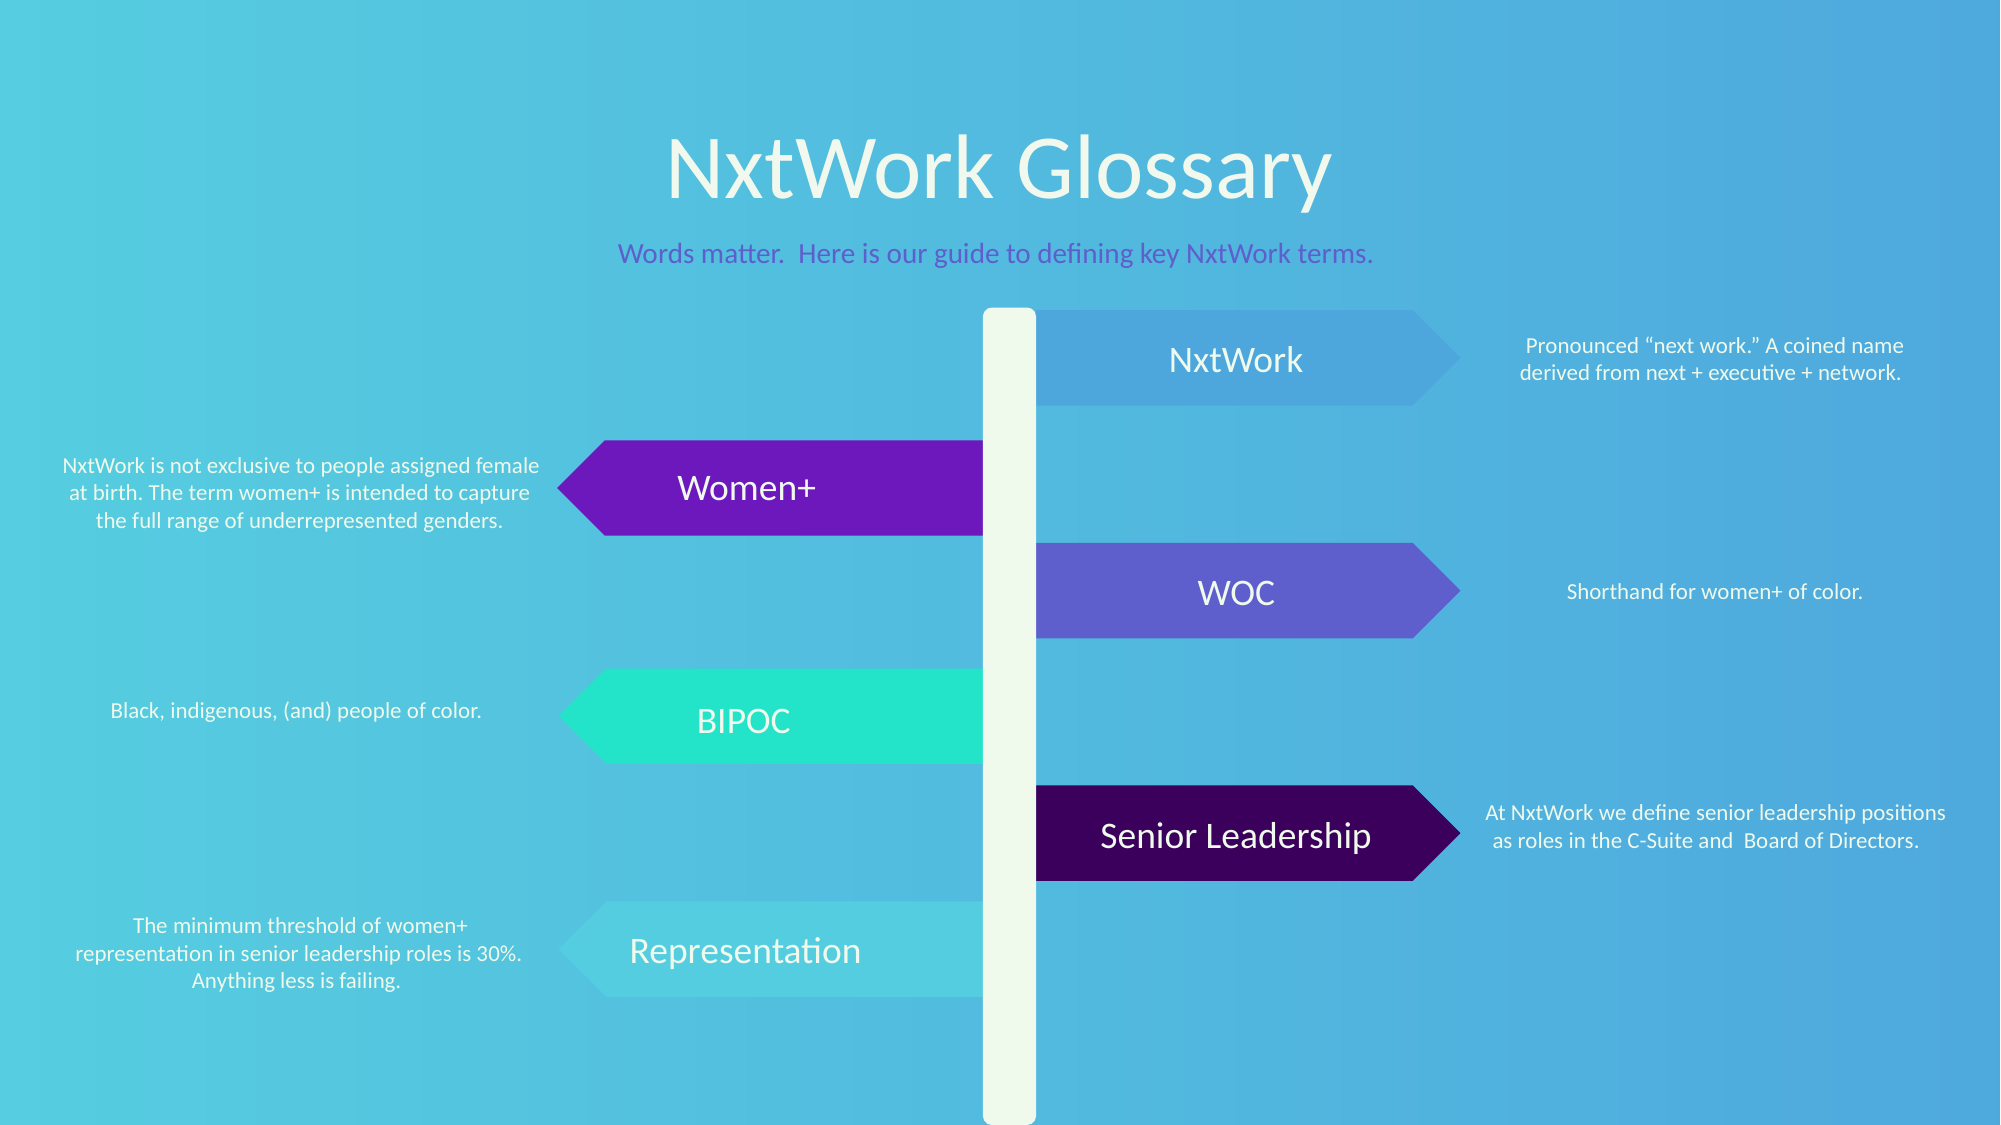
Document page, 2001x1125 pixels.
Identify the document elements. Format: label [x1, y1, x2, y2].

text_box [1035, 785, 1461, 882]
text_box [1035, 542, 1461, 639]
picture [0, 0, 2000, 1125]
text_box [1035, 309, 1461, 406]
